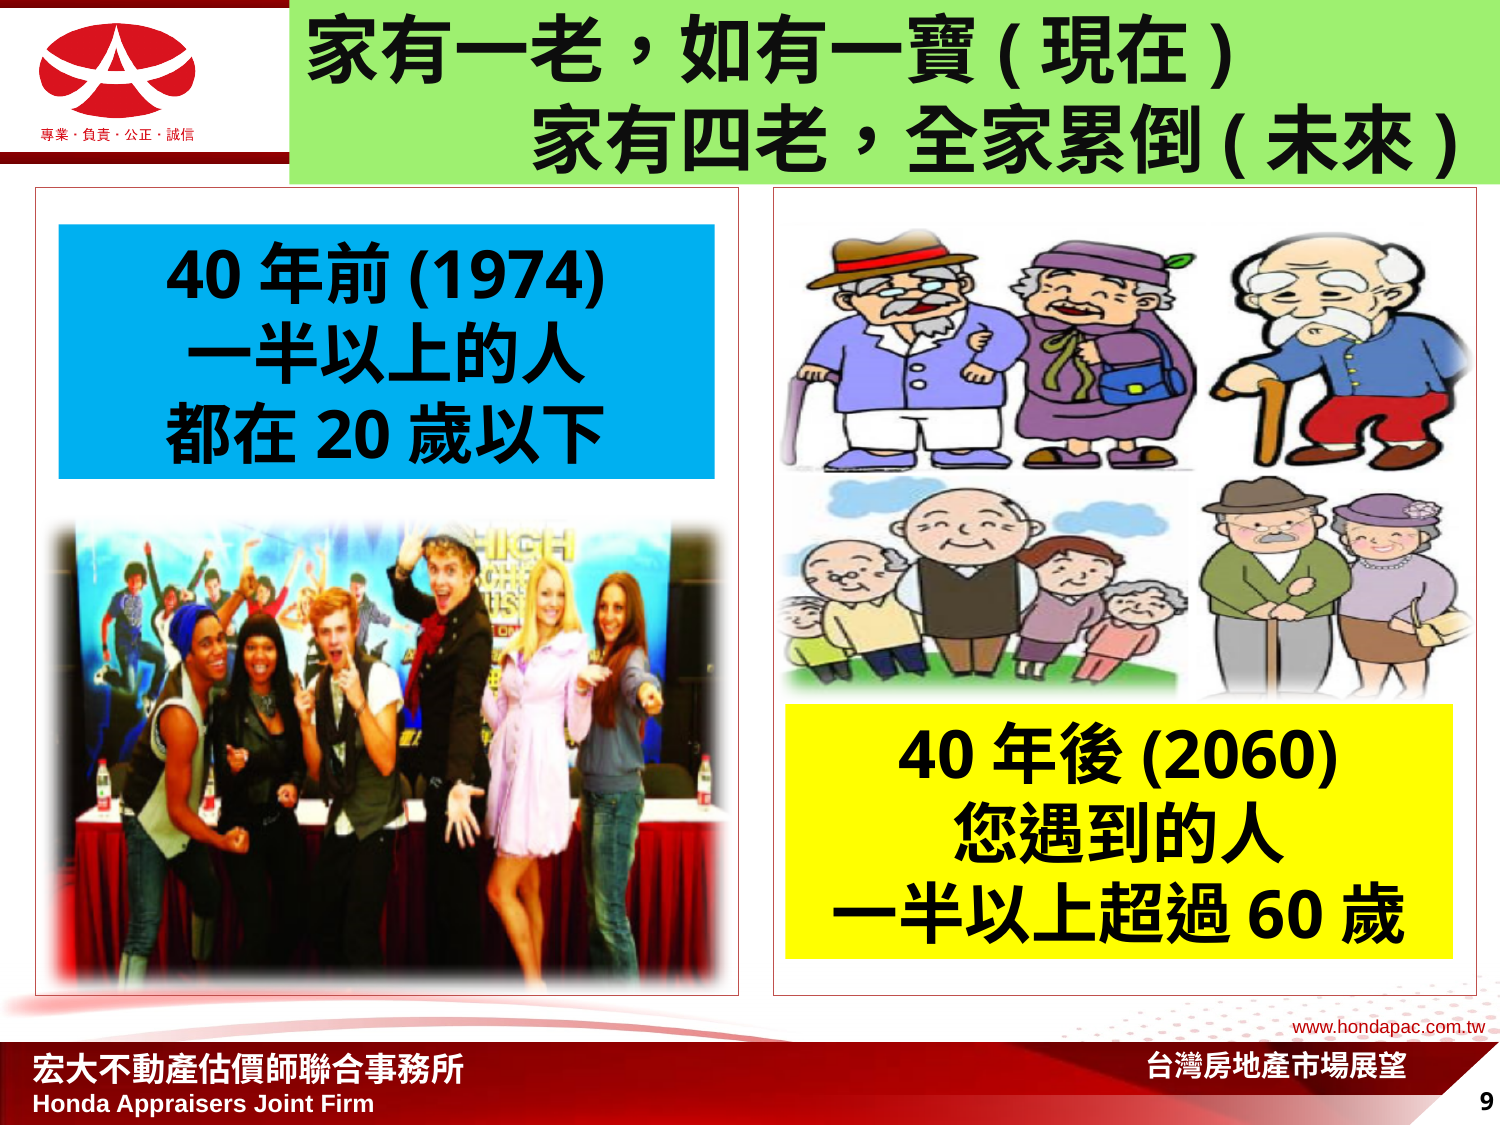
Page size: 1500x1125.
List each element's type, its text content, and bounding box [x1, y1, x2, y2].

picture [773, 222, 1477, 704]
picture [40, 515, 733, 997]
title 家有一老，如有一寶(現在) 家有四老，全家累倒(未來) [289, 0, 1500, 185]
text_box [771, 707, 1479, 998]
text_box [771, 185, 1479, 224]
text_box [33, 185, 740, 998]
text_box 40年前(1974) 一半以上的人 都在20歲以下 [58, 224, 715, 479]
text_box 40年後(2060) 您遇到的人 一半以上超過60歲 [785, 712, 1453, 959]
slide_number 9 [1417, 1042, 1500, 1125]
footer 台灣房地產市場展望 [609, 1042, 1424, 1093]
picture [0, 960, 1500, 1125]
picture [0, 0, 289, 164]
